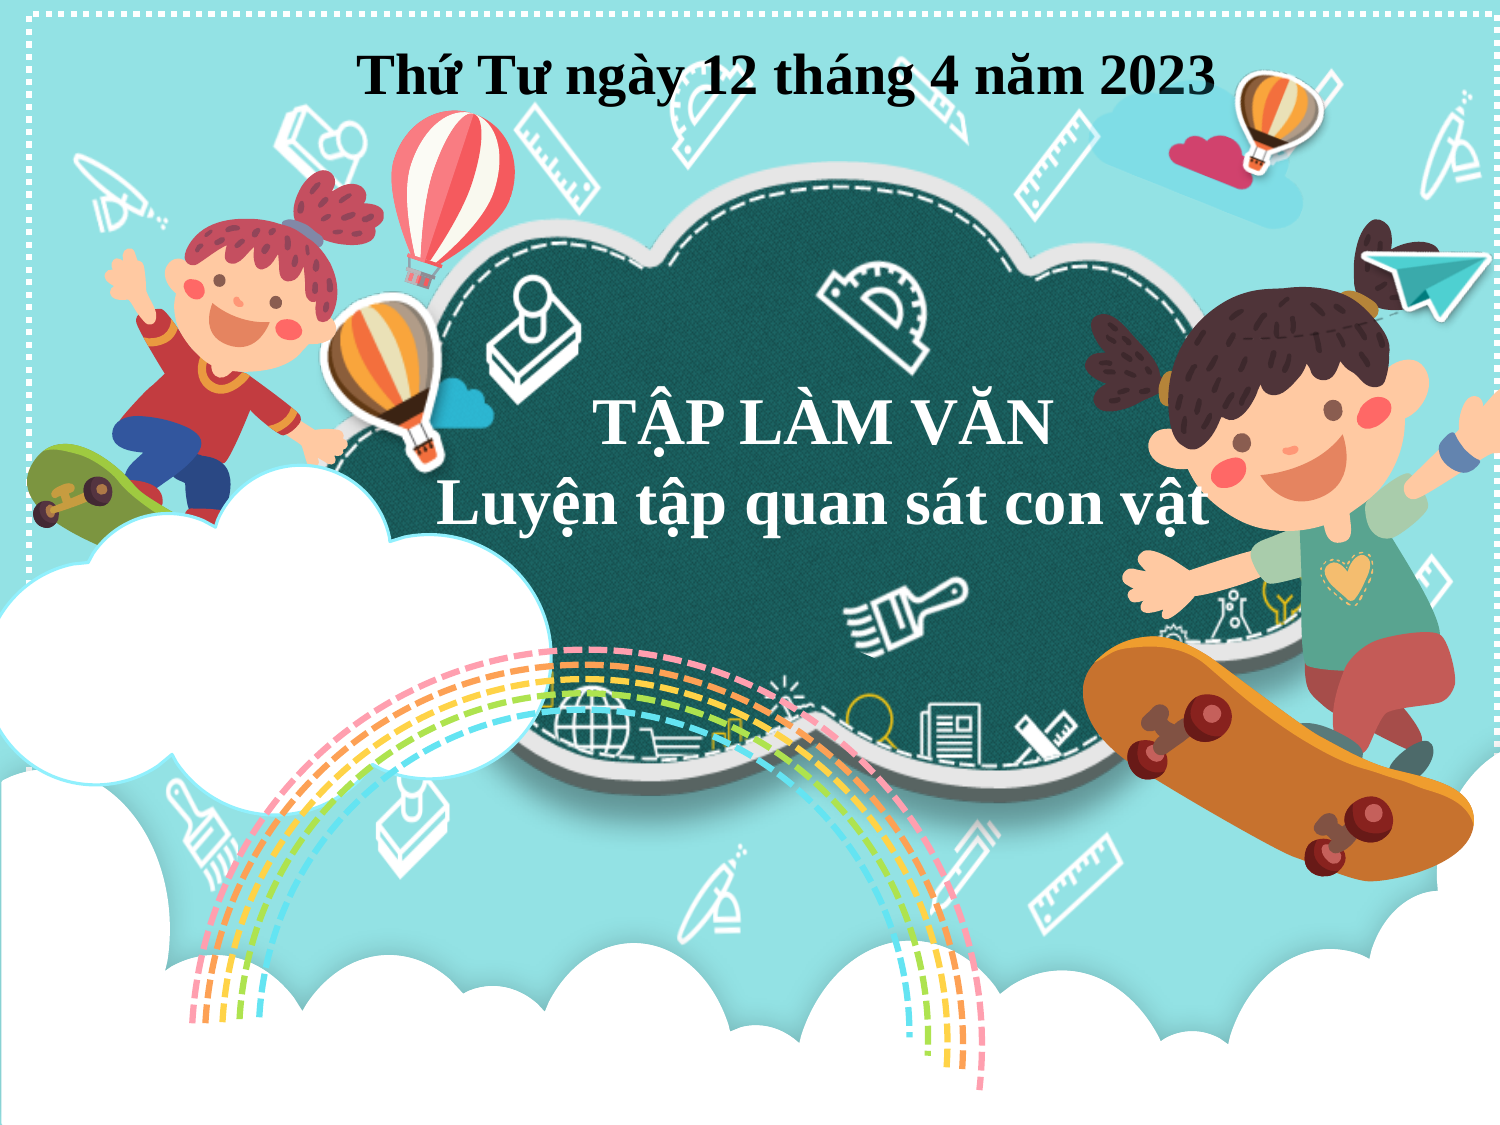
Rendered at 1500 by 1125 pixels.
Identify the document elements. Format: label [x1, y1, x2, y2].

picture [26, 109, 507, 654]
picture [1074, 35, 1500, 913]
text_box [270, 161, 378, 168]
text_box [0, 0, 1500, 1125]
text_box [390, 161, 1077, 859]
text_box [191, 649, 983, 1125]
